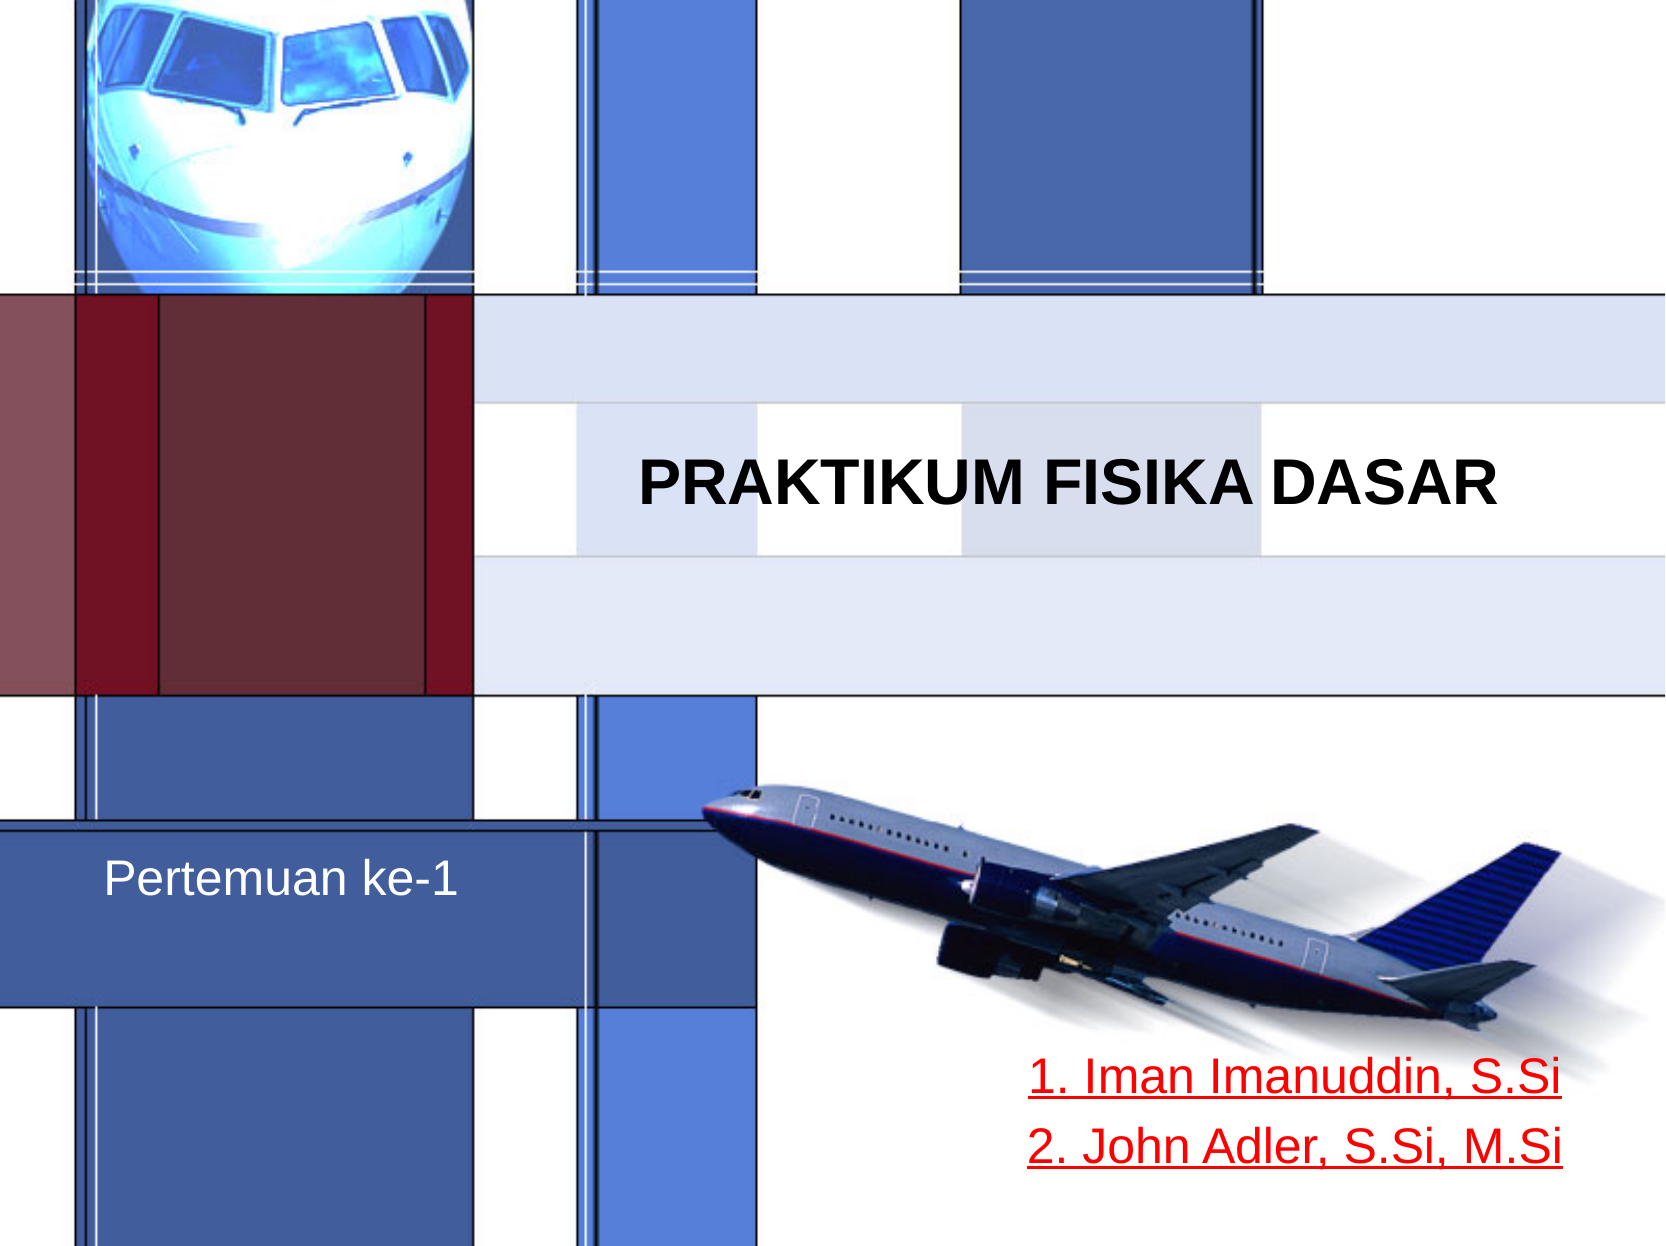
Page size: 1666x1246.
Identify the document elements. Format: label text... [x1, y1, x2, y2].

title PRAKTIKUM FISIKA DASAR [499, 374, 1638, 583]
subtitle Pertemuan ke-1 [0, 837, 563, 1001]
picture [0, 0, 1666, 1246]
text_box 1. Iman Imanuddin, S.Si 2. John Adler, S.Si, M.Si [995, 1034, 1595, 1198]
